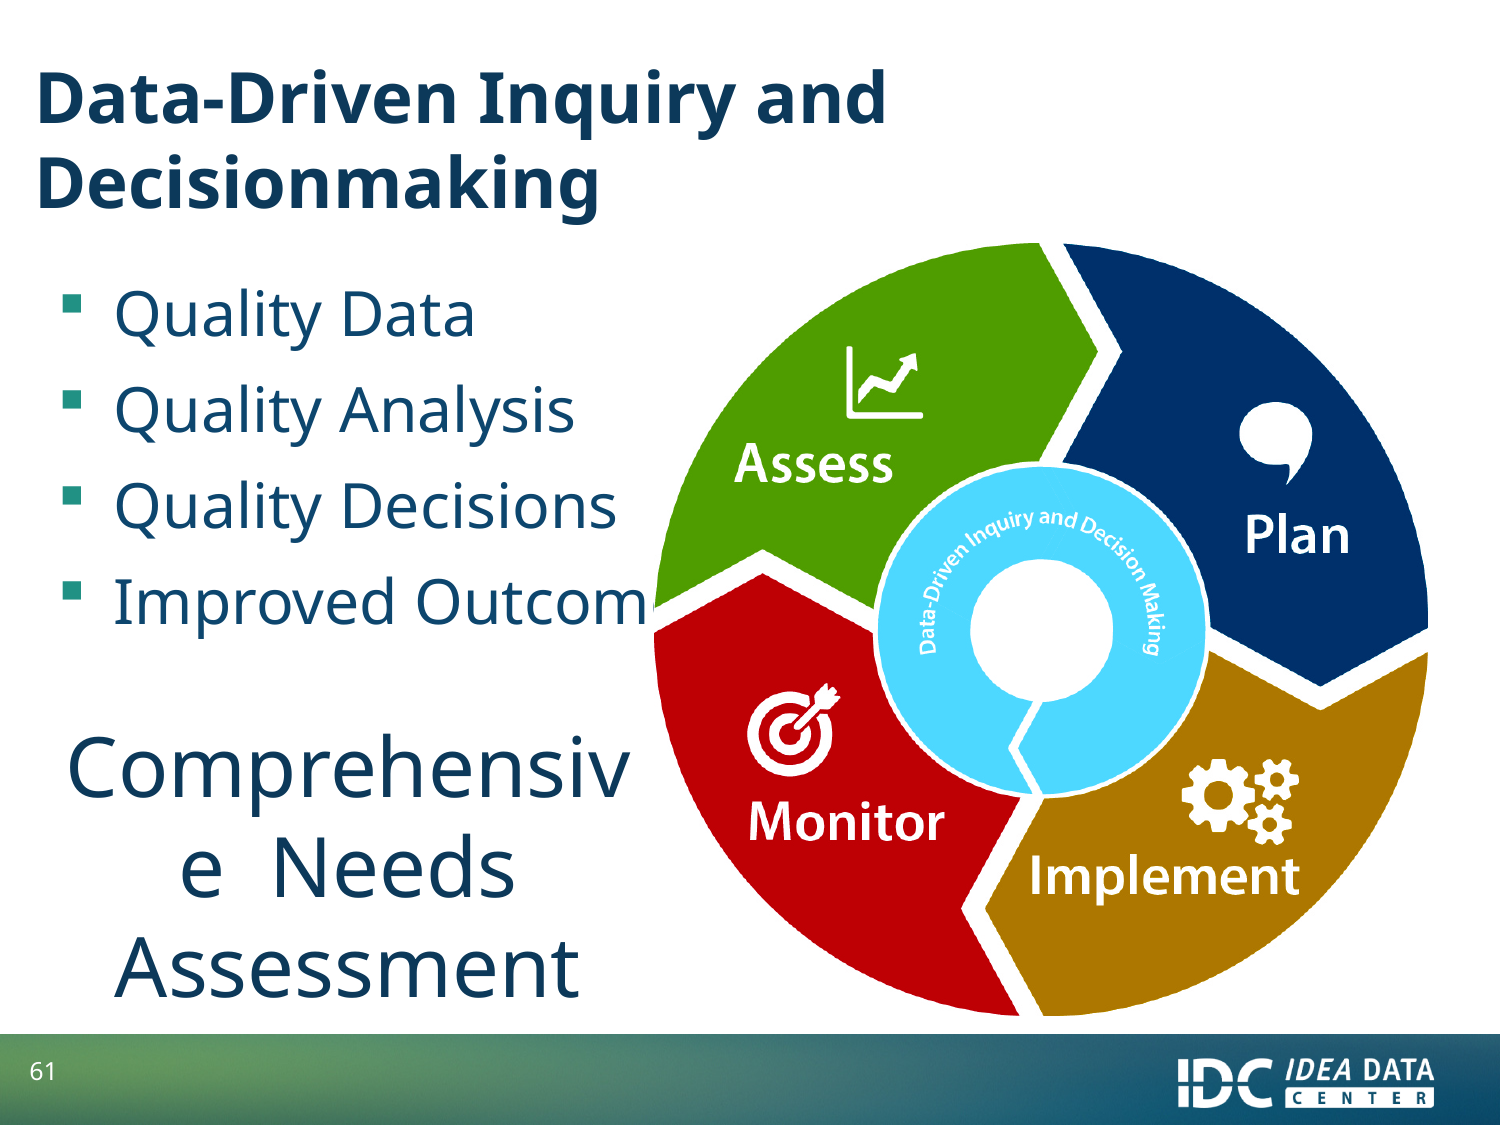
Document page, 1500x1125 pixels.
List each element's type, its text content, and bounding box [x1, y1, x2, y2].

picture [653, 242, 1428, 1017]
title Data-Driven Inquiry and Decisionmaking [19, 13, 1314, 231]
slide_number 61 [11, 1042, 73, 1103]
picture [0, 1034, 1500, 1125]
list Quality Data Quality Analysis Quality Decisions Improved Outcomes [42, 270, 648, 706]
text_box Comprehensive Needs Assessment [42, 706, 650, 1022]
